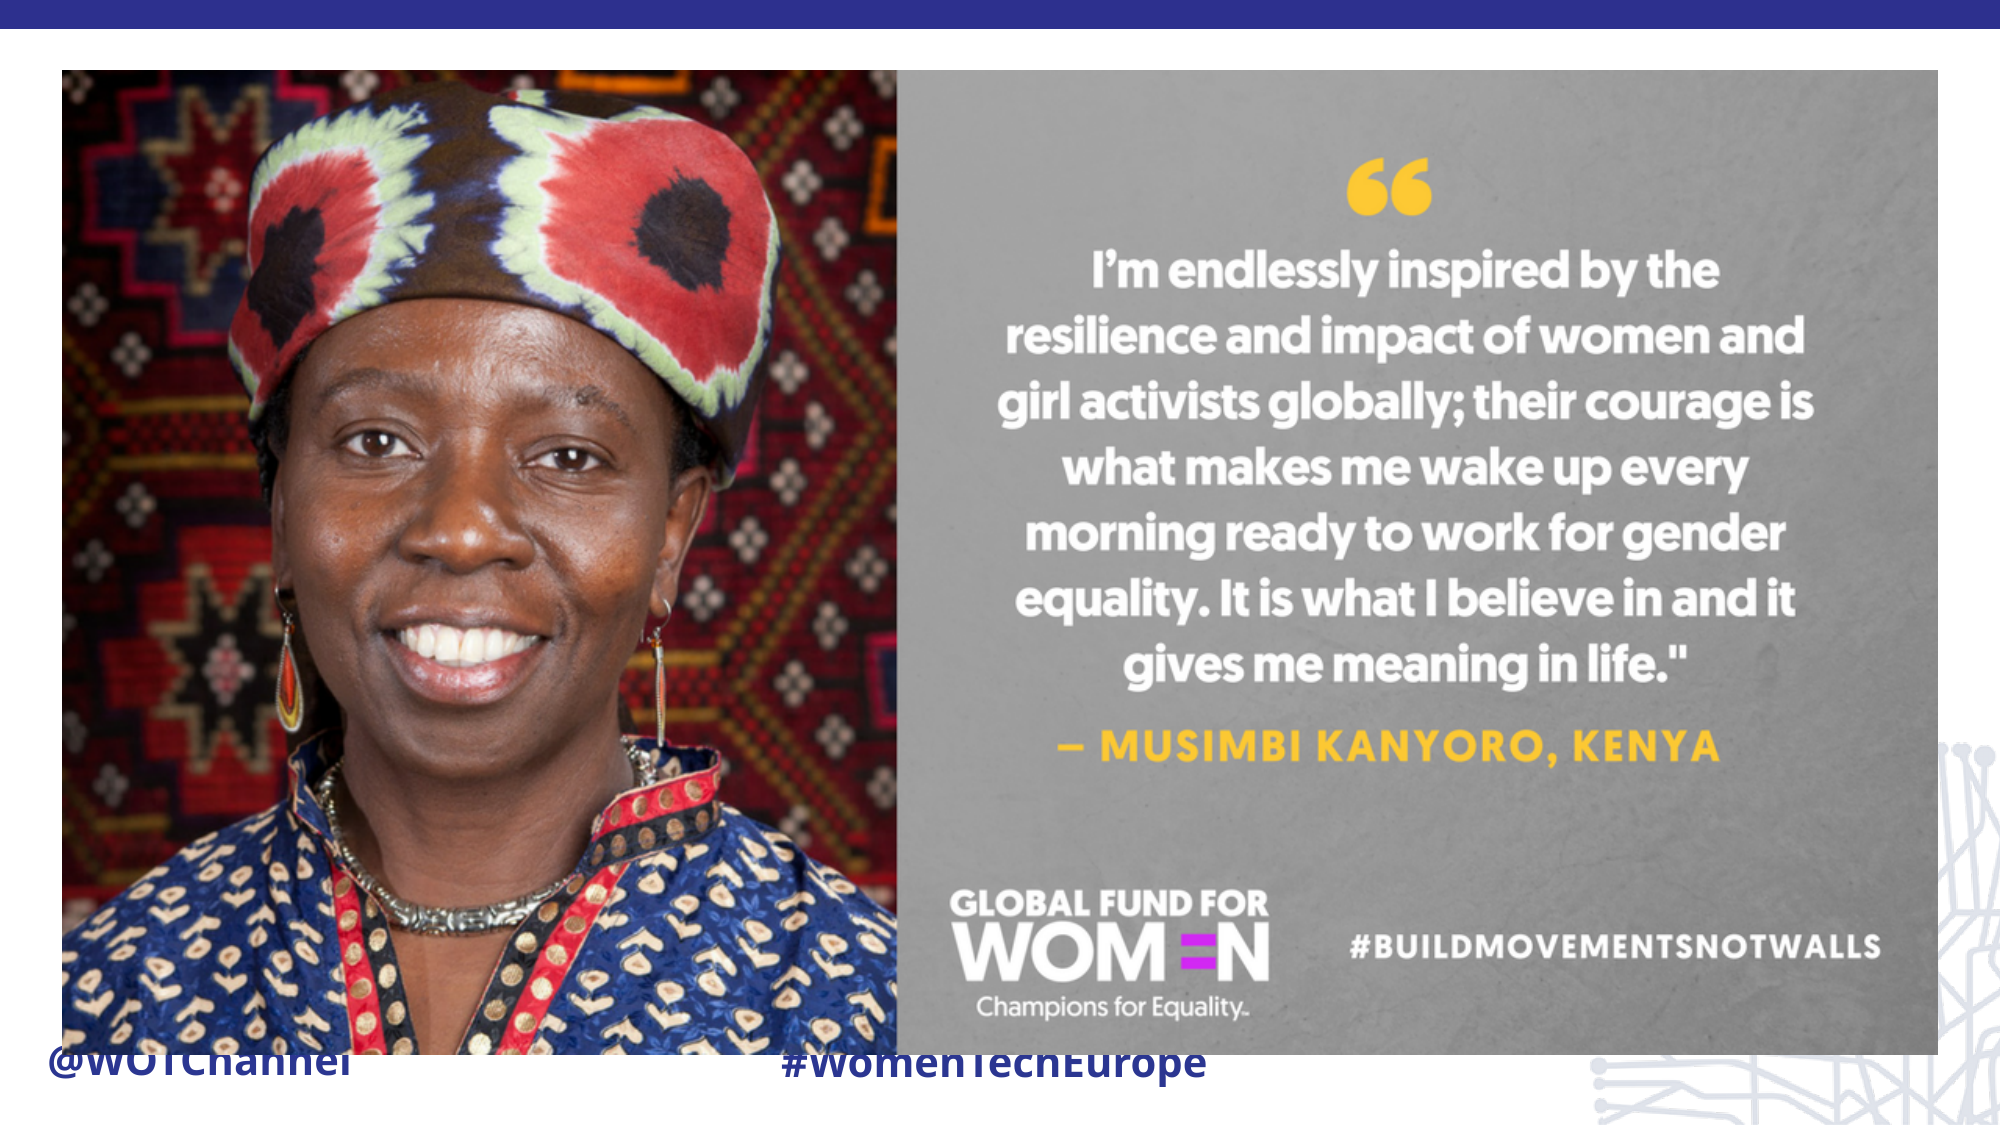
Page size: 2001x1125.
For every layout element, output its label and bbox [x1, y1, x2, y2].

picture [62, 70, 1938, 1055]
